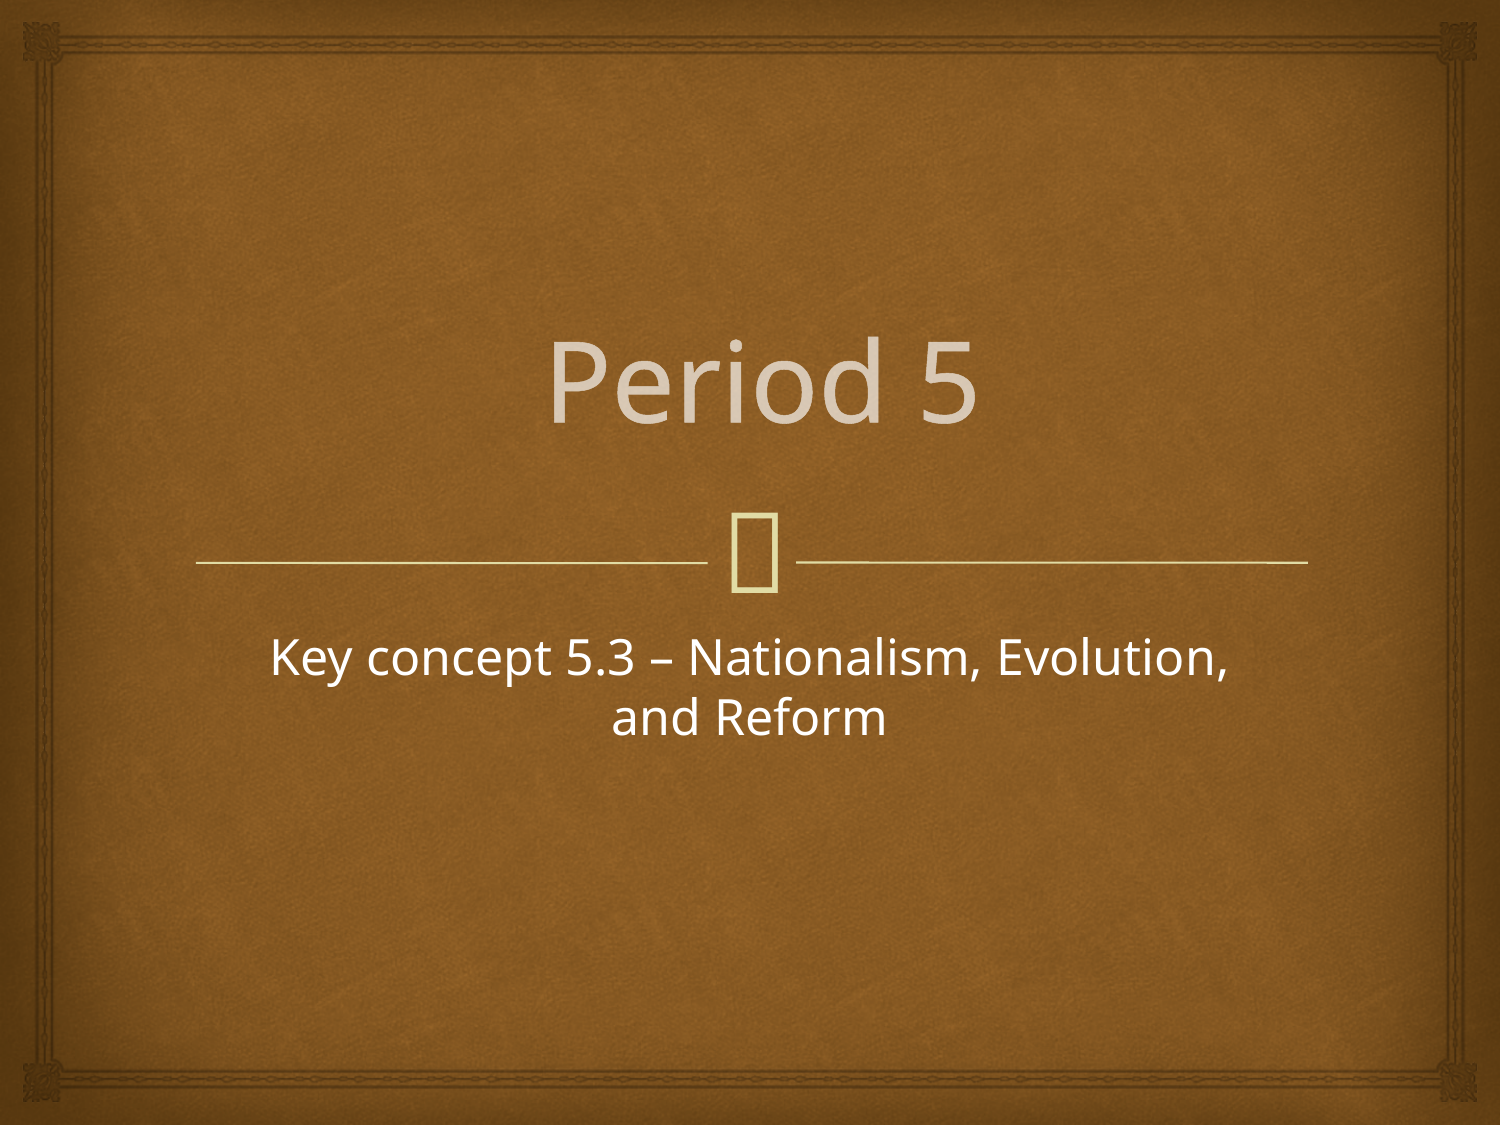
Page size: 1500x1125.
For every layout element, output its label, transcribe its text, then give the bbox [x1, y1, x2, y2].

picture [0, 0, 1500, 1125]
subtitle Key concept 5.3 – Nationalism, Evolution, and Reform [225, 618, 1275, 906]
title Period 5 [125, 162, 1400, 588]
